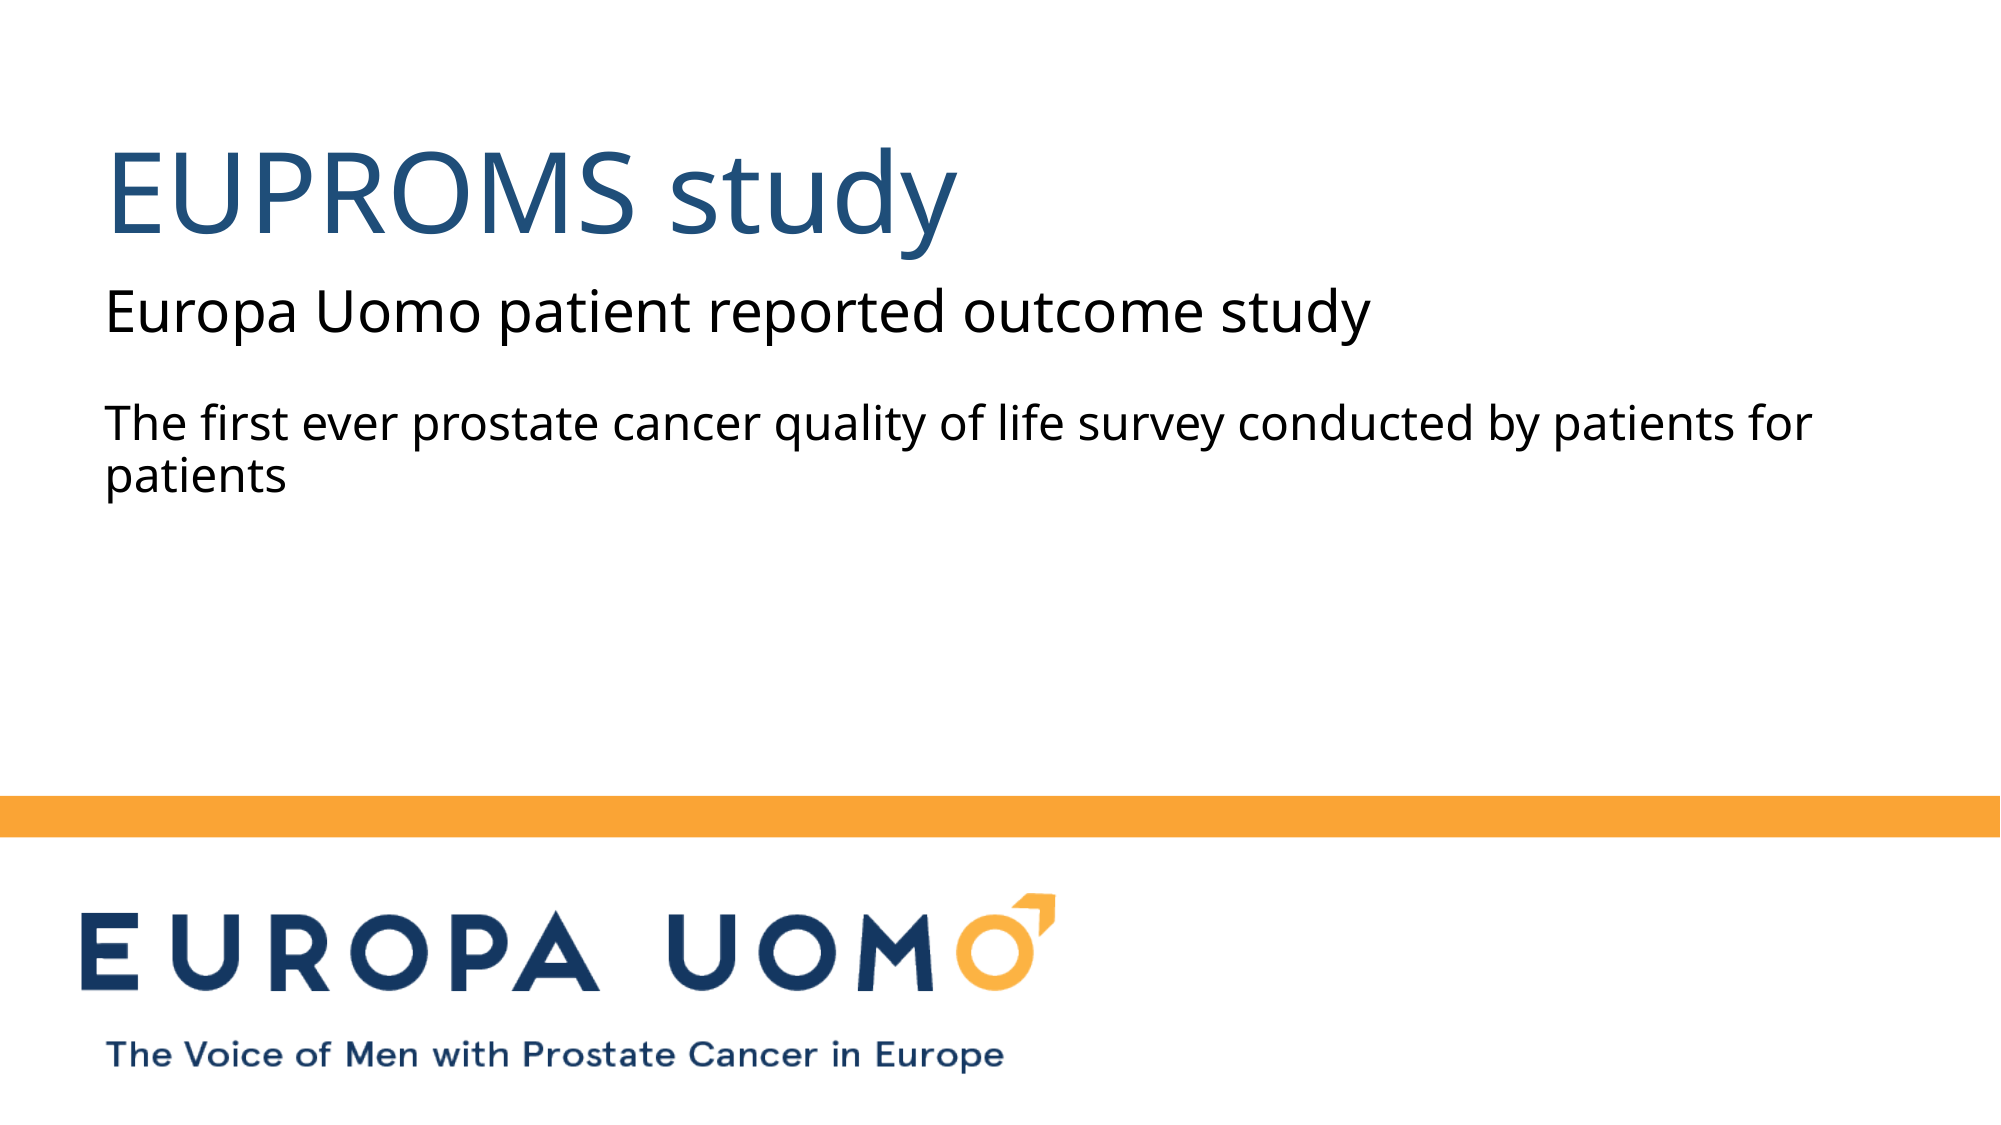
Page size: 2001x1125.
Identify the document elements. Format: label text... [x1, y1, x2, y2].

text_box [0, 795, 2000, 838]
picture [53, 893, 1057, 1077]
text_box EUPROMS study Europa Uomo patient reported outcome study The first ever prostate cancer quality of life survey conducted by patients for patients [89, 29, 1943, 476]
